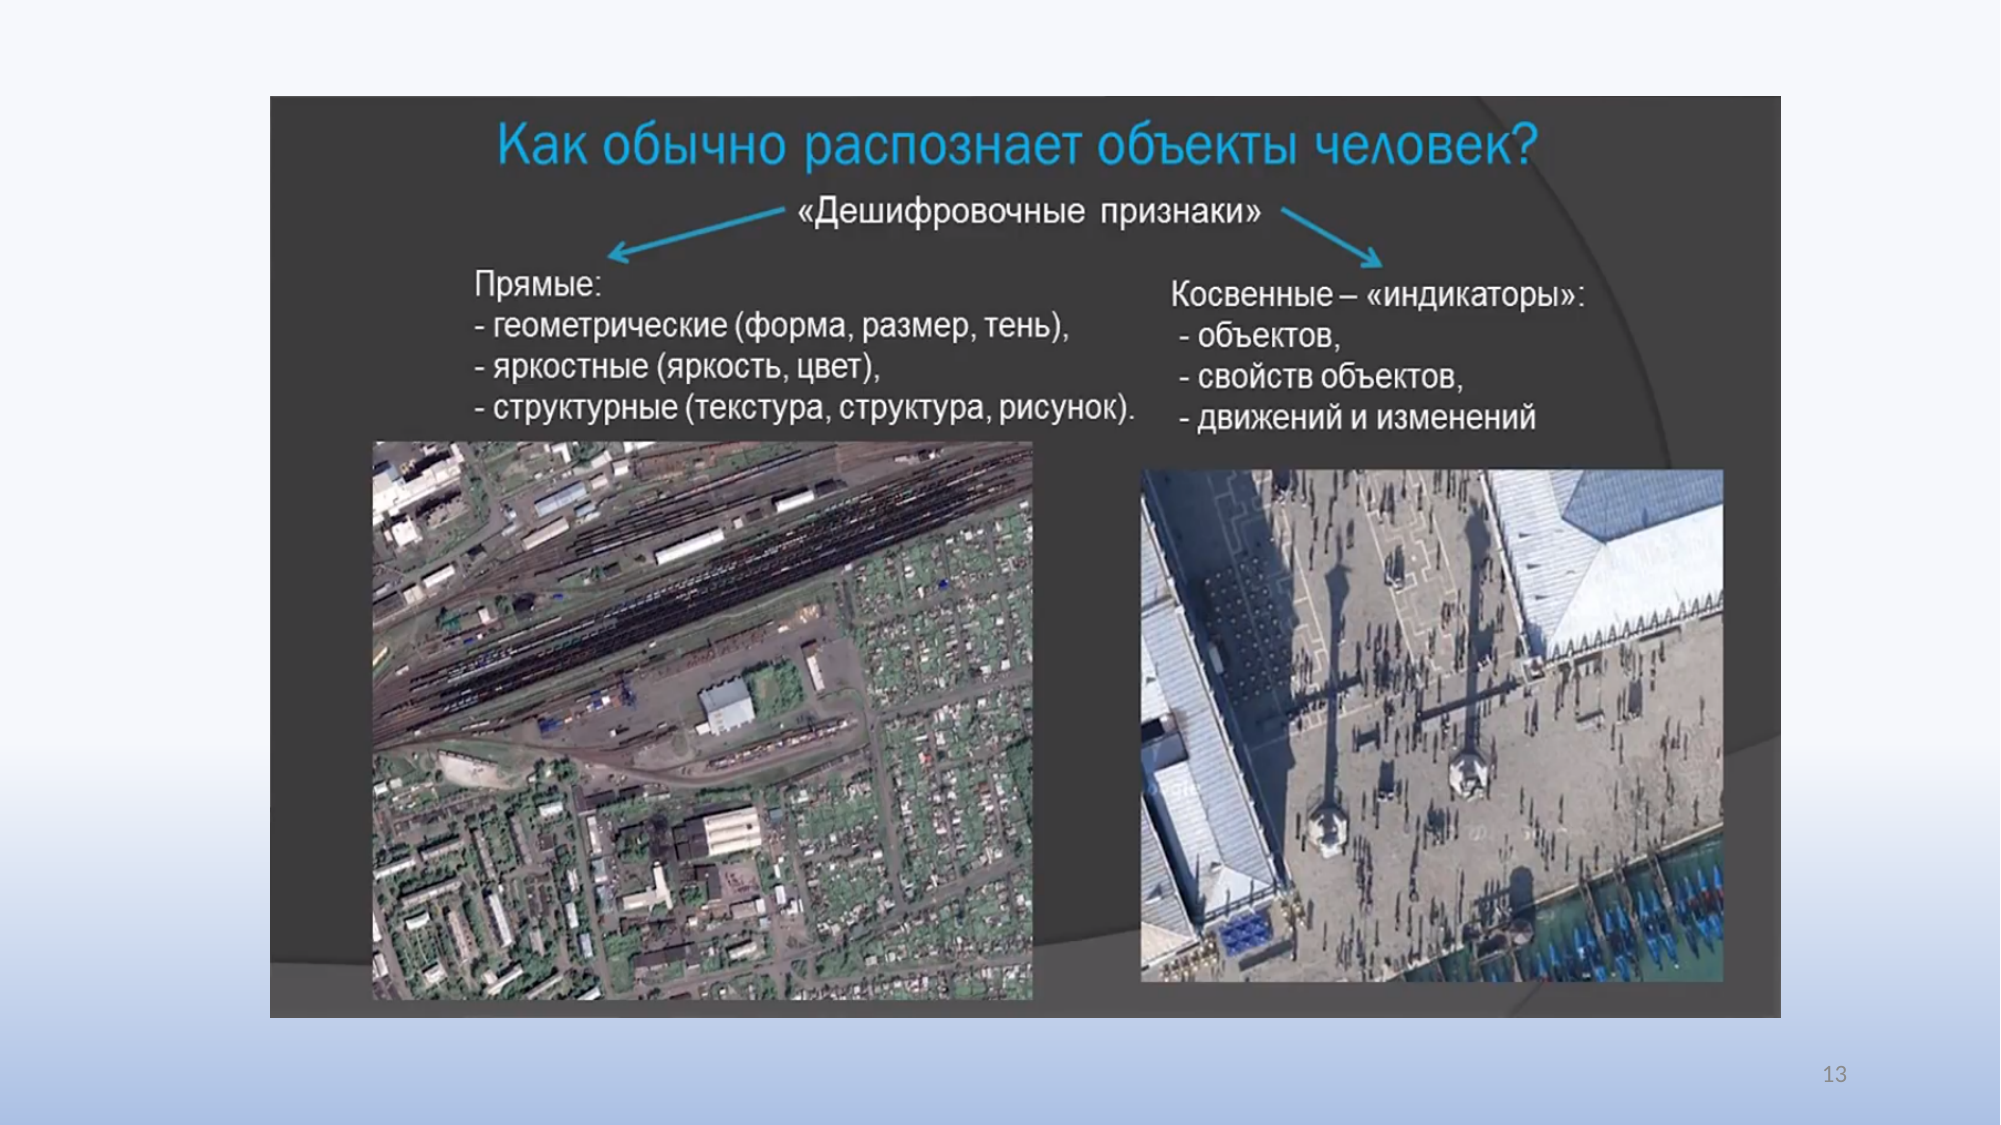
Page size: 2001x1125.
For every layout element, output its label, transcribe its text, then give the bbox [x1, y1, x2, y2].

slide_number 13 [1412, 1042, 1863, 1103]
picture [270, 96, 1781, 1018]
